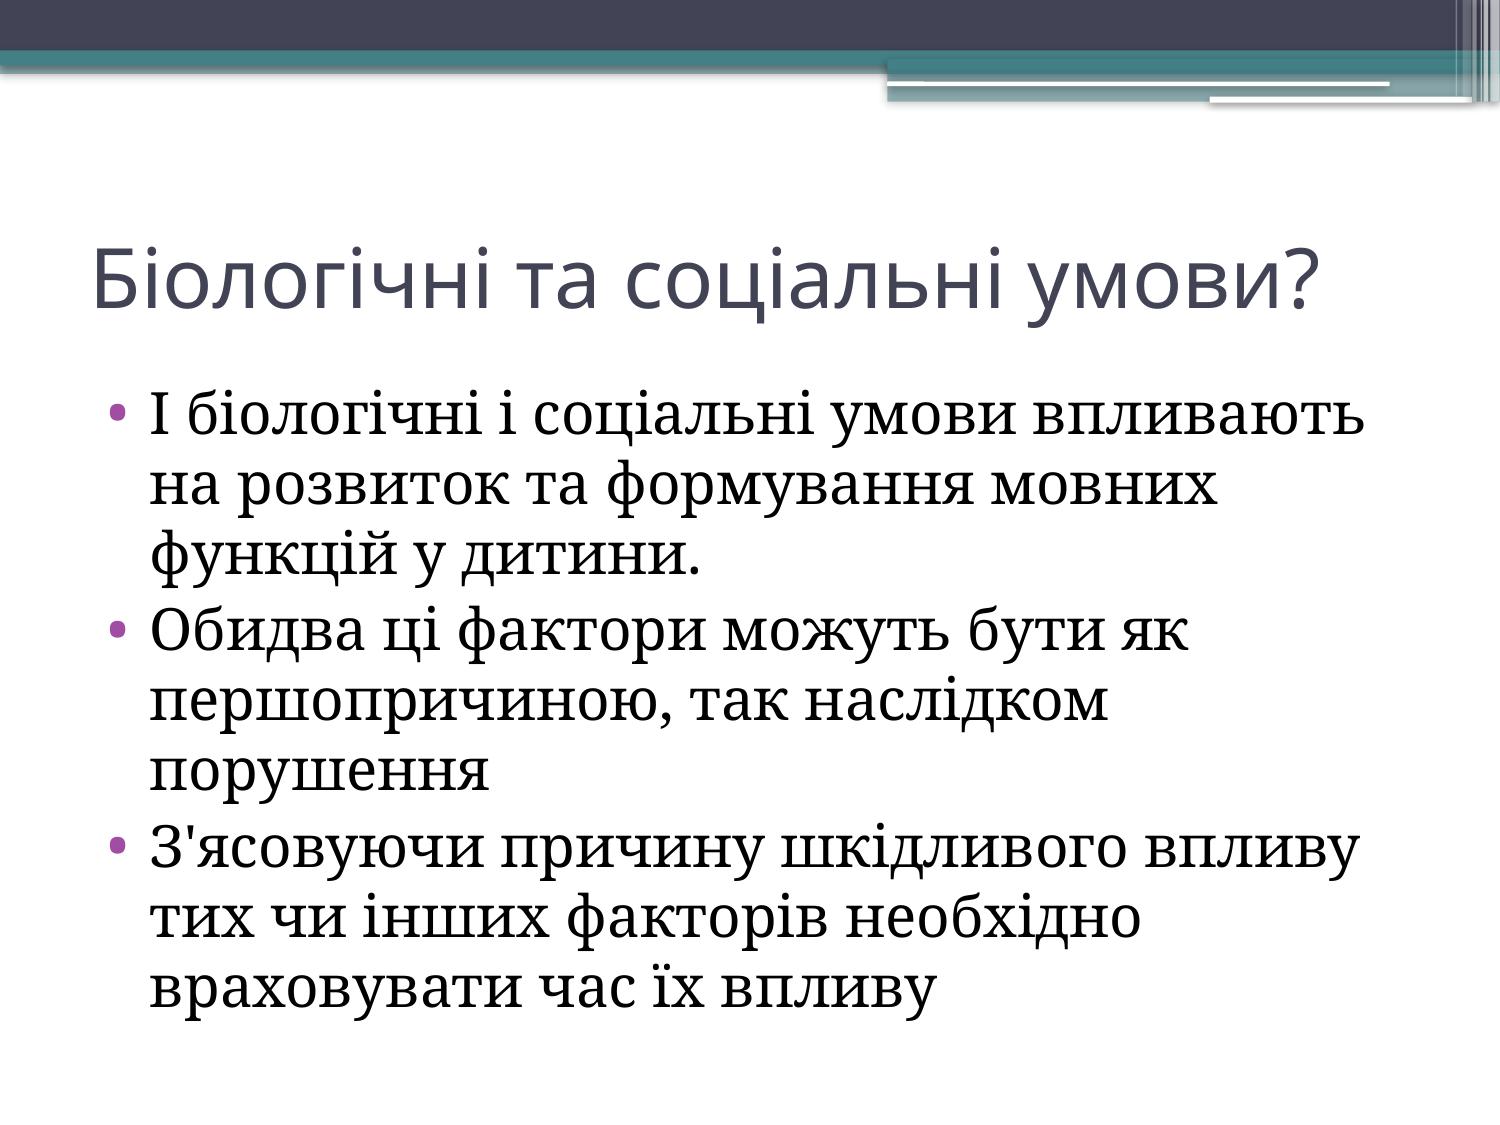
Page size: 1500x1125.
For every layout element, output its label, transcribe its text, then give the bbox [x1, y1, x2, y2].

list І біологічні і соціальні умови впливають на розвиток та формування мовних функцій у дитини. Обидва ці фактори можуть бути як першопричиною, так наслідком порушення З'ясовуючи причину шкідливого впливу тих чи інших факторів необхідно враховувати час їх впливу [75, 368, 1425, 1079]
title Біологічні та соціальні умови? [75, 187, 1425, 363]
